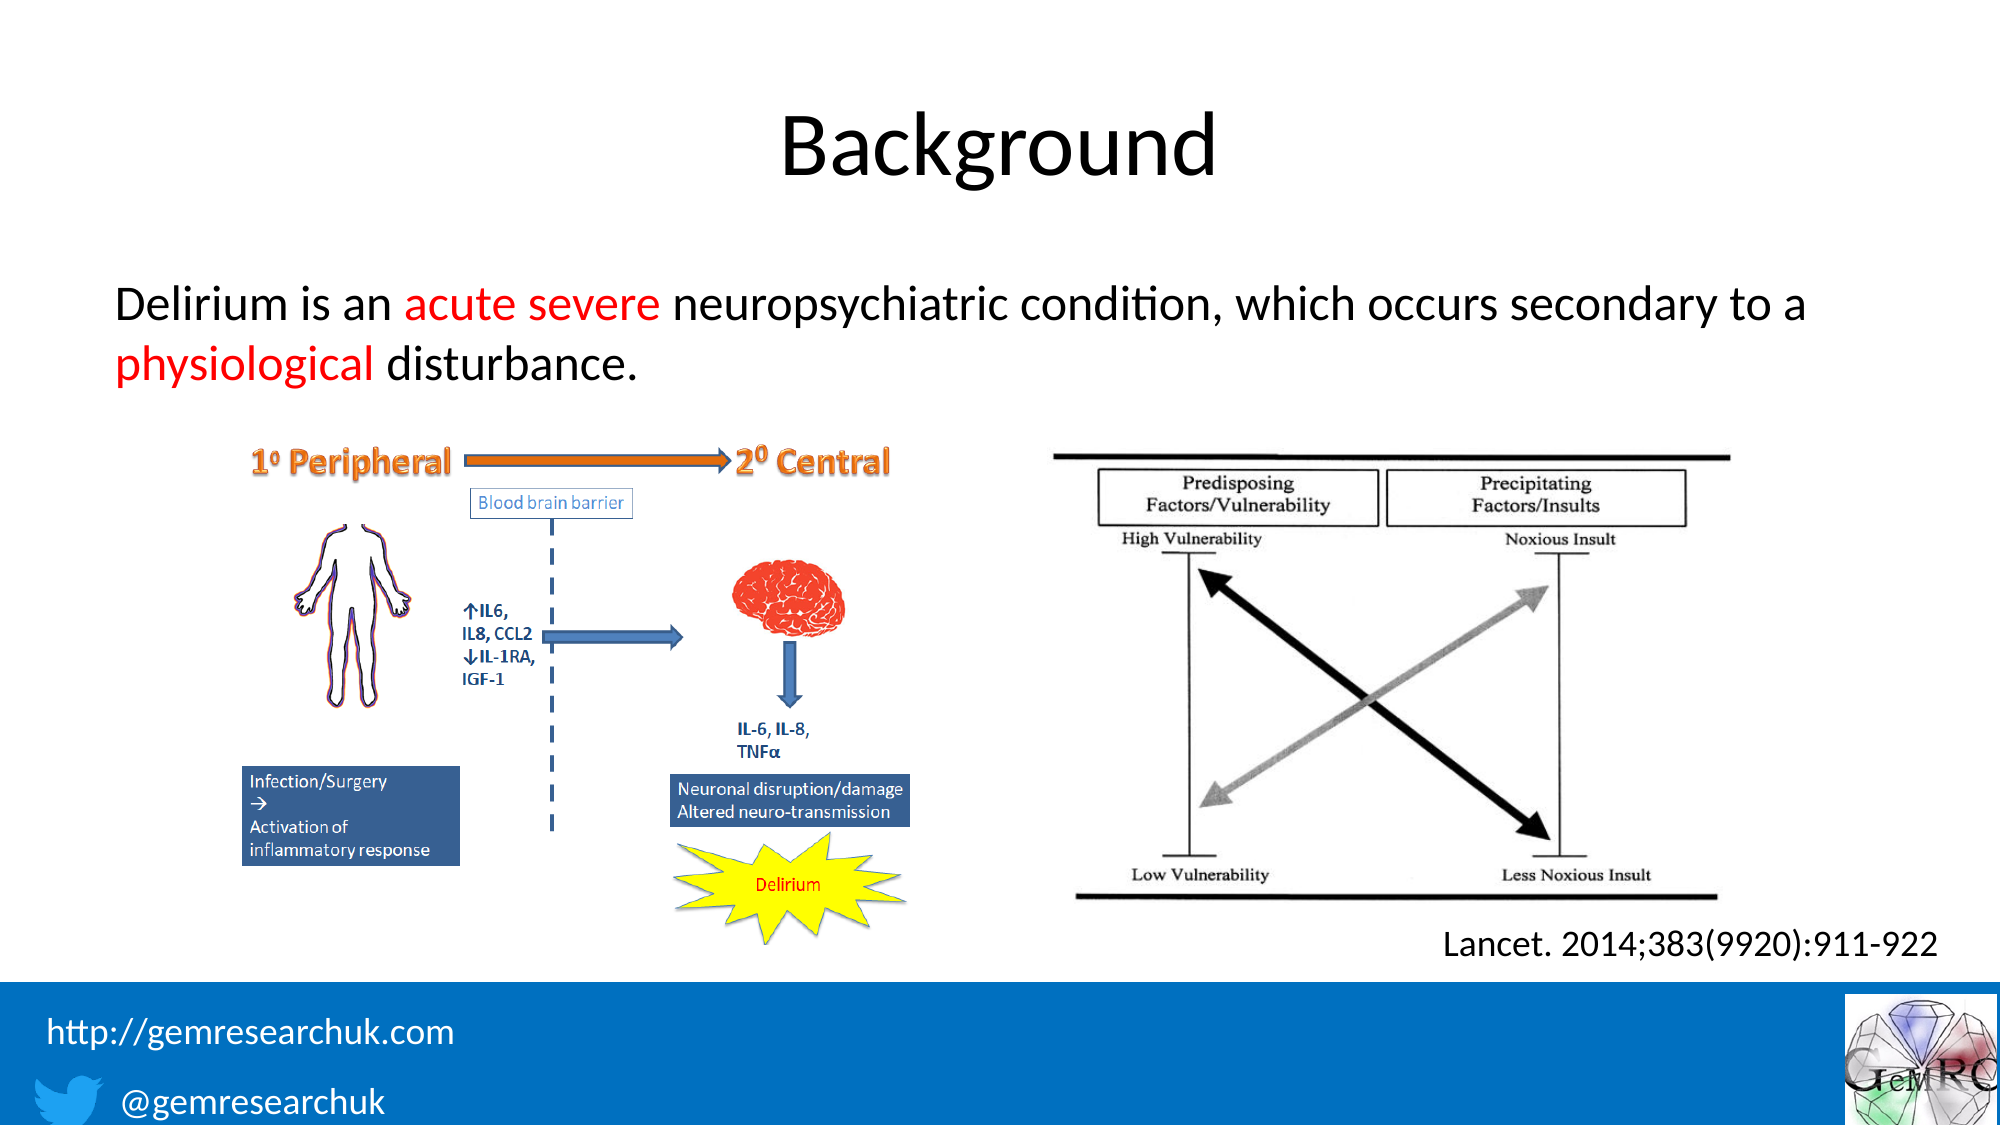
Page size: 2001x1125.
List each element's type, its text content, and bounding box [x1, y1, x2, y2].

picture [230, 424, 929, 946]
title Background [99, 44, 1901, 233]
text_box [0, 983, 2000, 1125]
picture [1046, 447, 1737, 908]
list Delirium is an acute severe neuropsychiatric condition, which occurs secondary to a physiological disturbance. [99, 262, 1901, 965]
text_box Lancet. 2014;383(9920):911-922 [1428, 911, 1954, 972]
